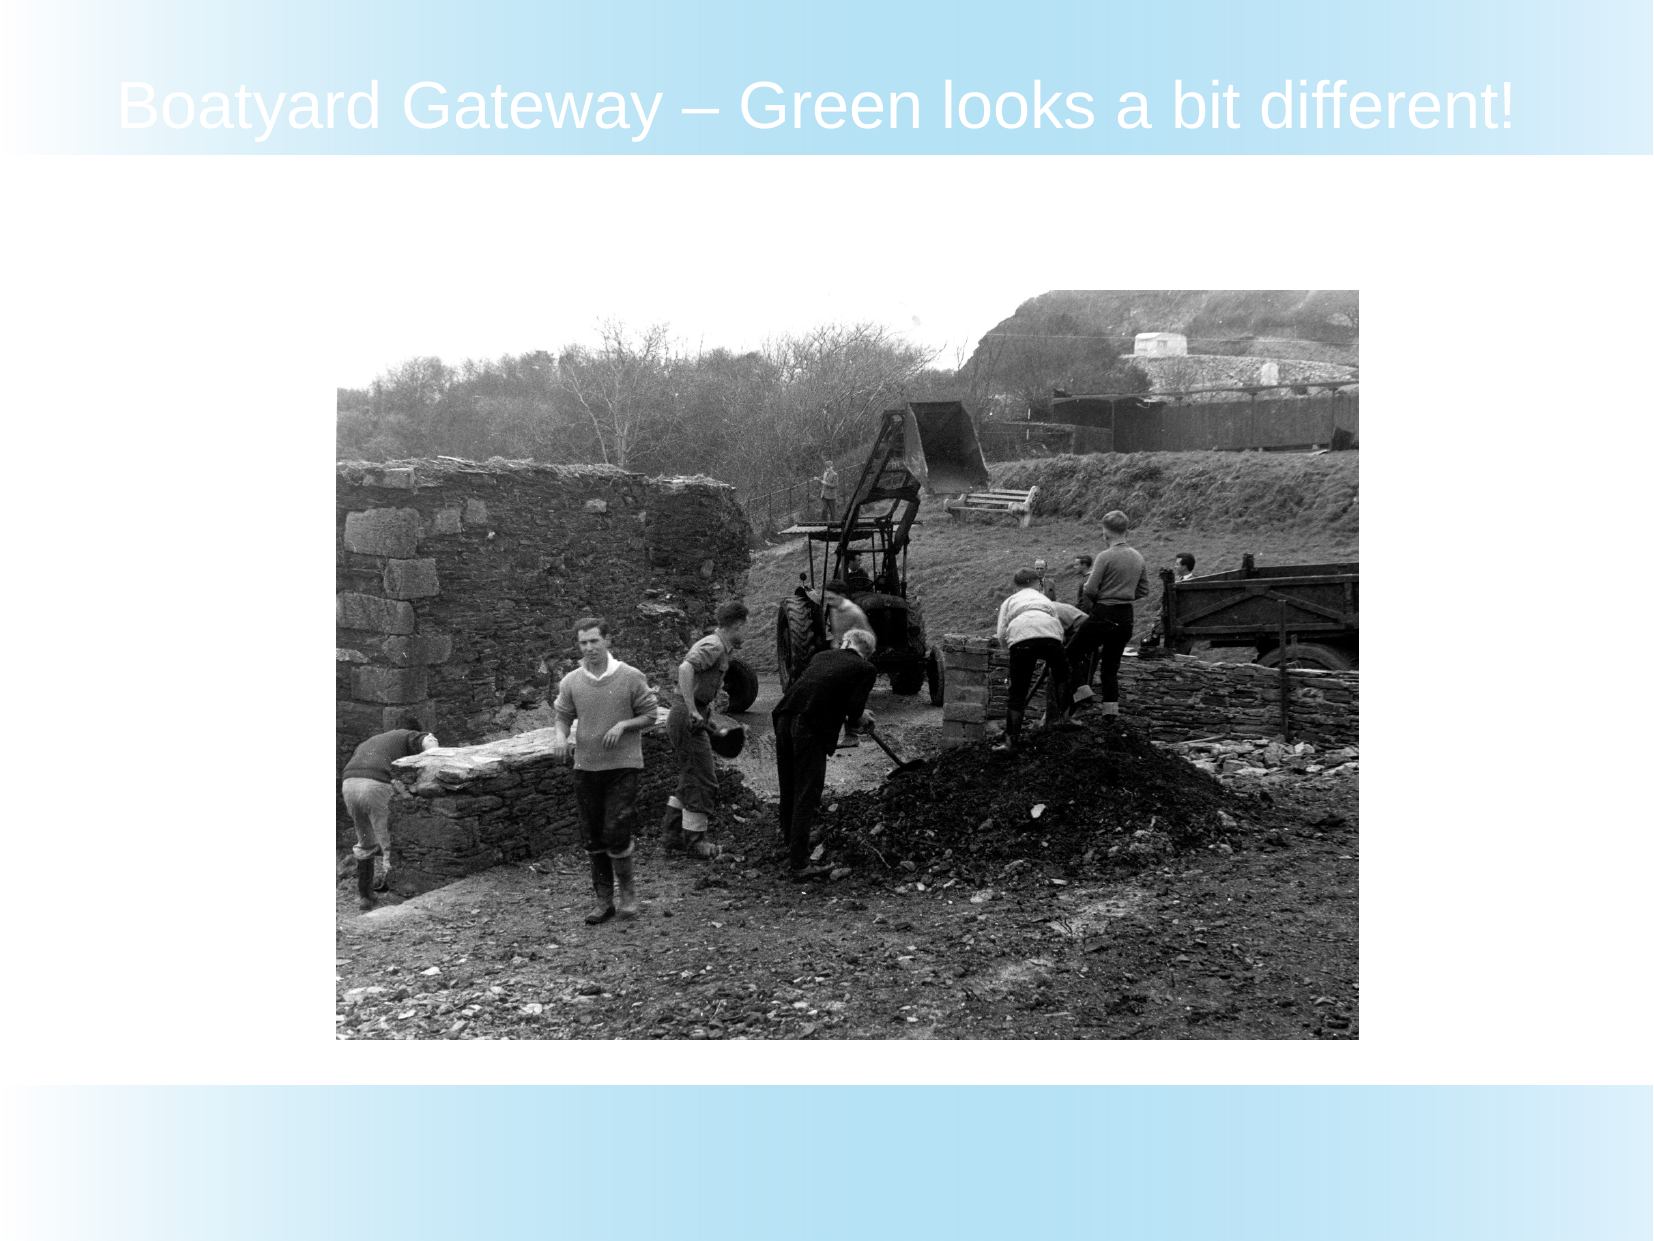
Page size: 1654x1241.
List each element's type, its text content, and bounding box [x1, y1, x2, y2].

picture [335, 289, 1359, 1040]
text_box Boatyard Gateway – Green looks a bit different! [82, 61, 1571, 142]
